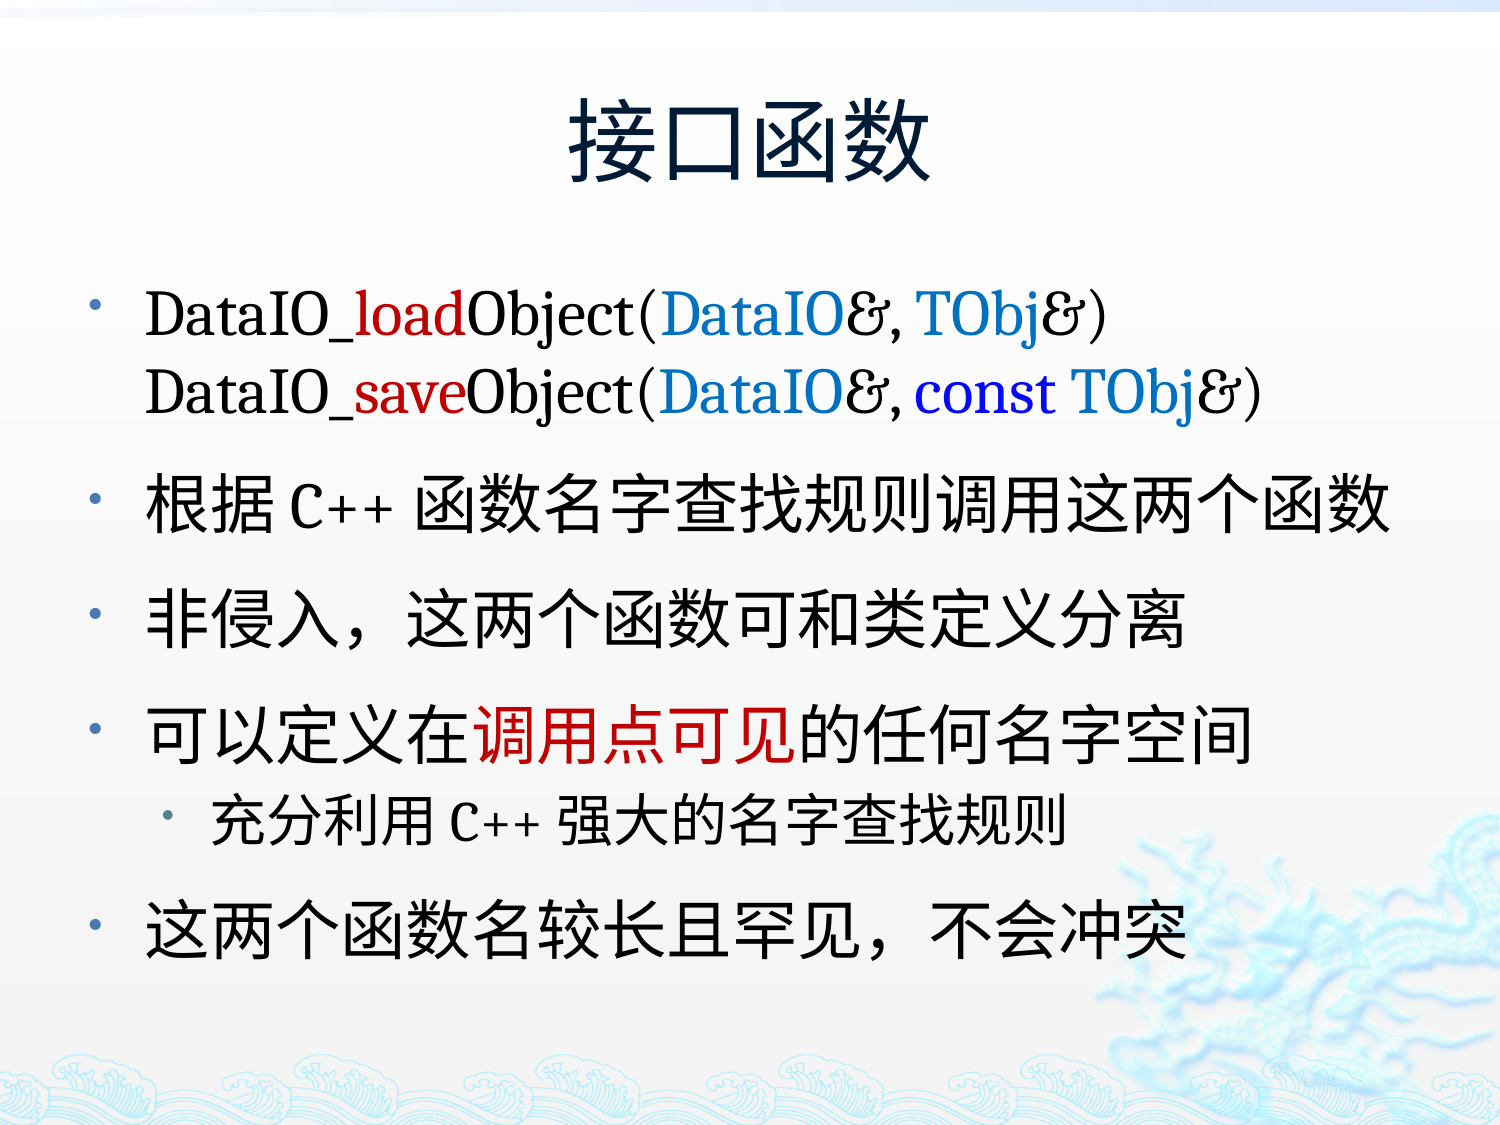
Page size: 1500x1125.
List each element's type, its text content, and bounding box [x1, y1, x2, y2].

title 接口函数 [75, 45, 1425, 233]
list DataIO_loadObject(DataIO&, TObj&) DataIO_saveObject(DataIO&, const TObj&) 根据C++函数名字查找规则调用这两个函数 非侵入，这两个函数可和类定义分离 可以定义在调用点可见的任何名字空间 充分利用C++强大的名字查找规则 这两个函数名较长且罕见，不会冲突 [75, 262, 1425, 1005]
